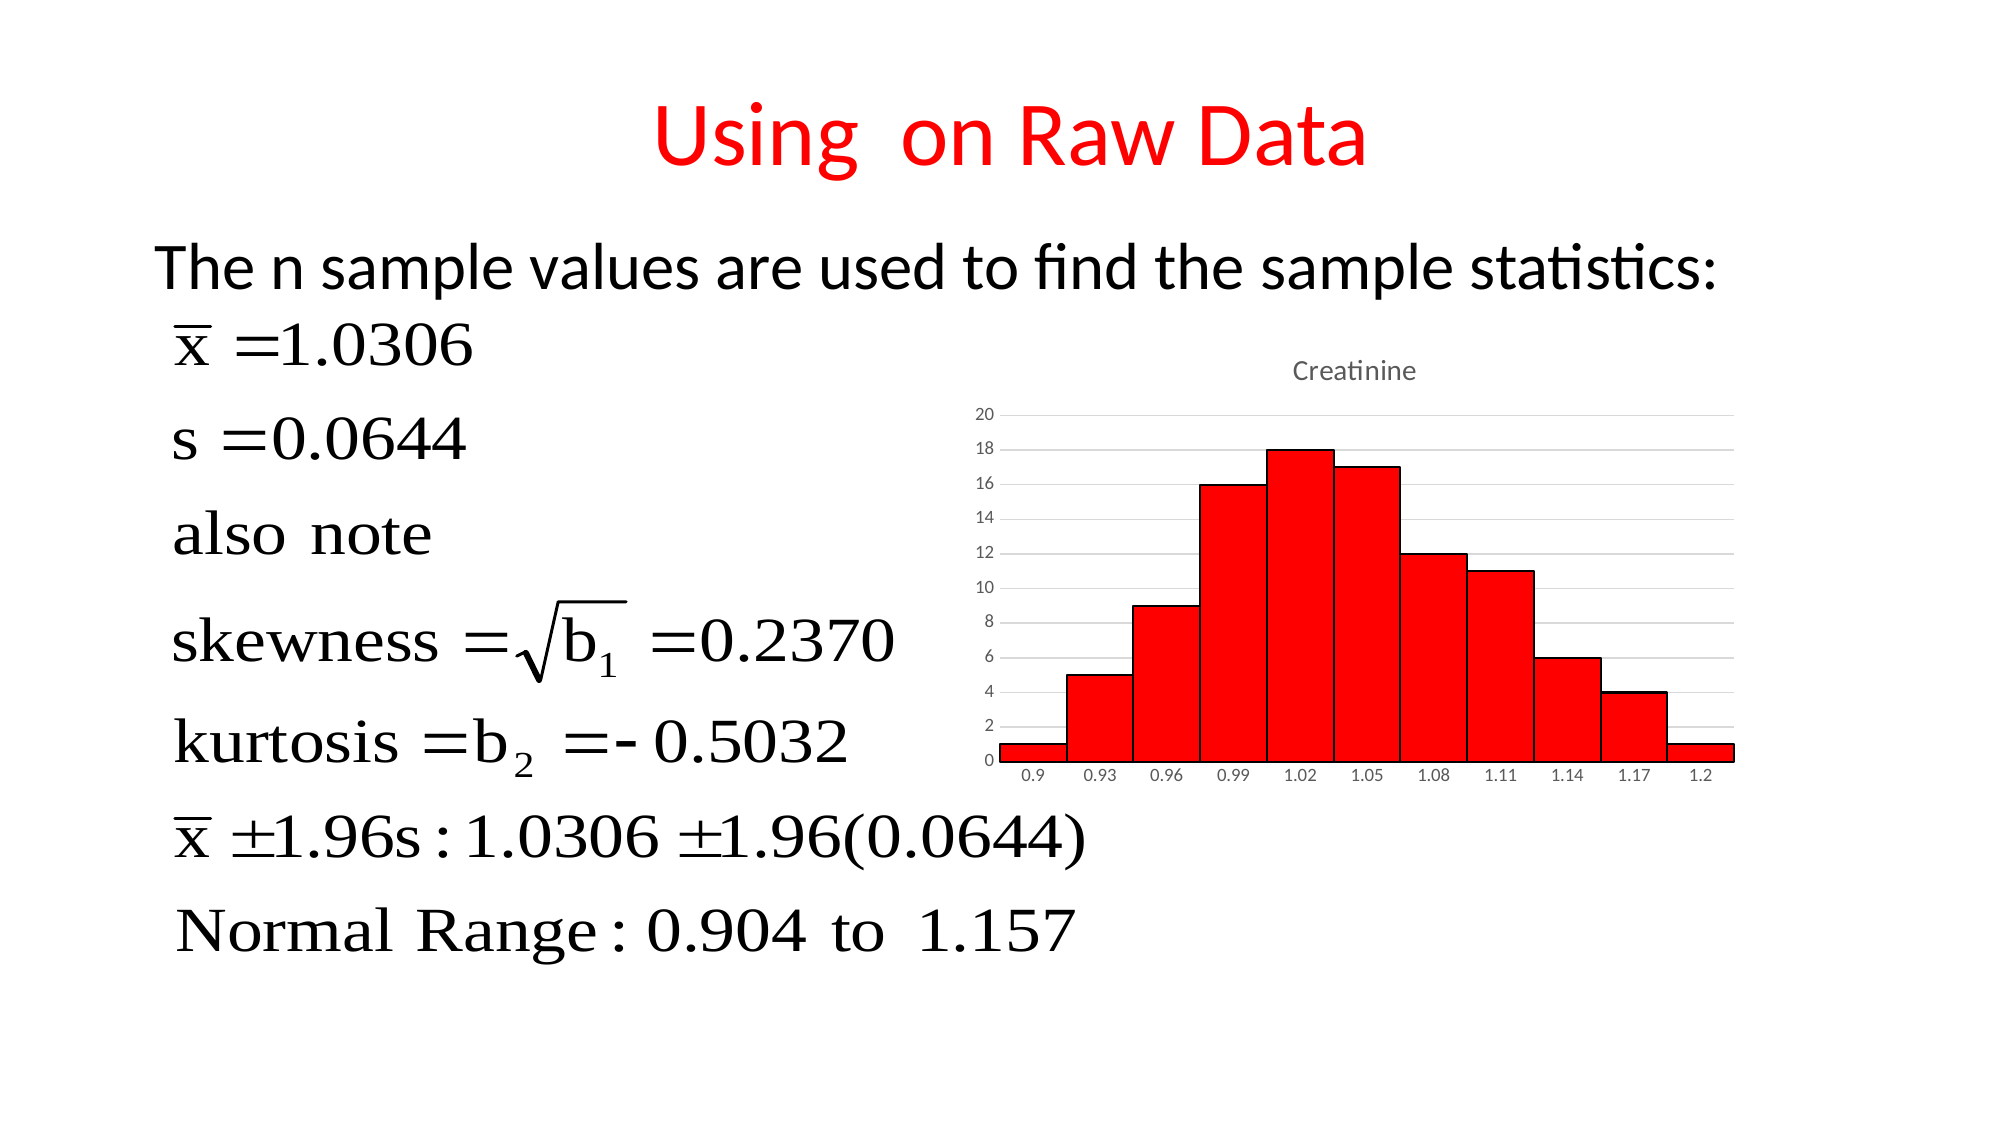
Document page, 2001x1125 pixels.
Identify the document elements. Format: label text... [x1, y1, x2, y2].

chart [959, 332, 1750, 796]
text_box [162, 310, 1101, 982]
text_box The n sample values are used to find the sample statistics: [139, 215, 1957, 450]
